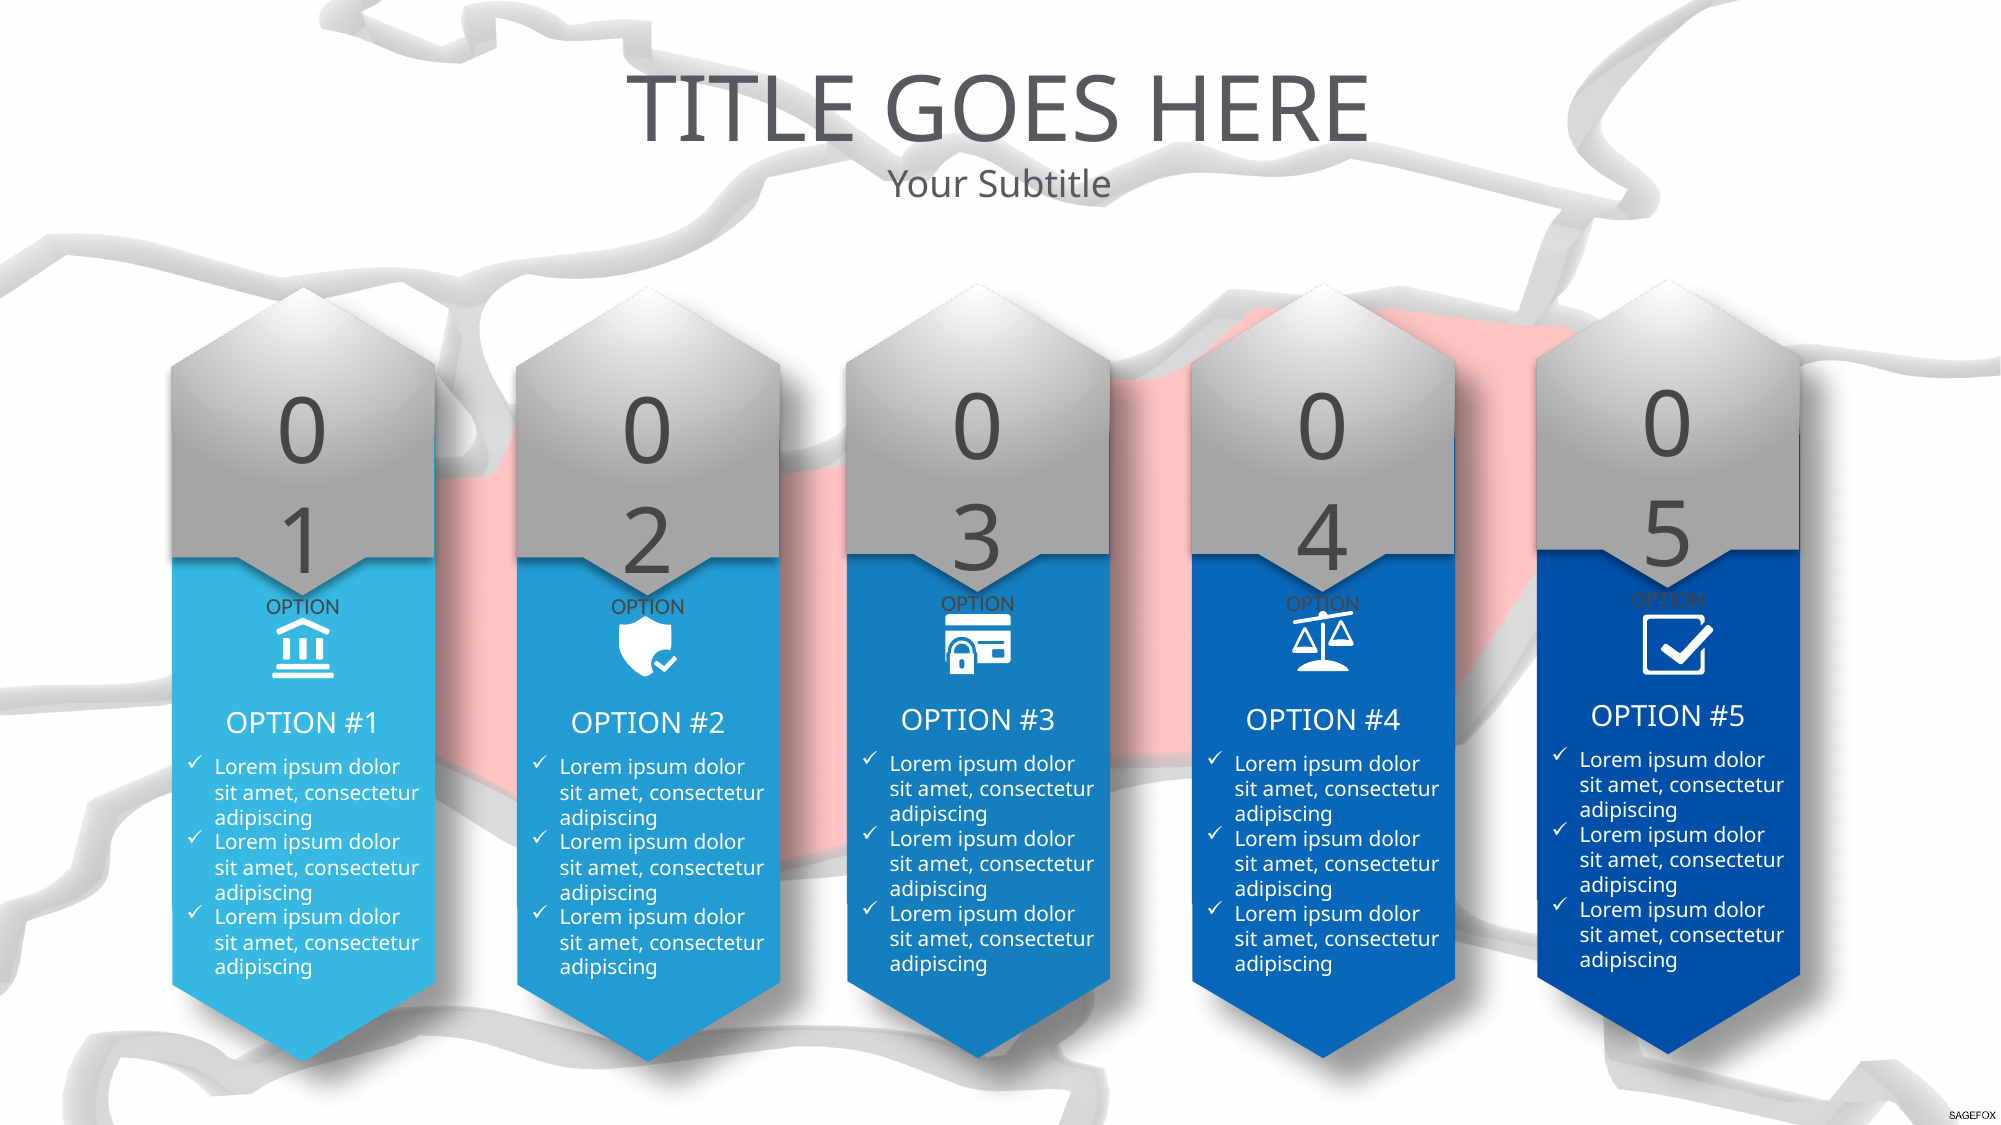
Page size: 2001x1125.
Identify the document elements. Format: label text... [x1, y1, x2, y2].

picture [1925, 0, 2001, 1125]
text_box [1581, 1004, 1754, 1056]
text_box [890, 1008, 1064, 1060]
text_box [1535, 560, 1802, 976]
text_box [845, 564, 1112, 981]
text_box [170, 568, 437, 984]
text_box 05 OPTION [1611, 359, 1725, 617]
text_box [272, 618, 334, 679]
text_box OPTION #2 Lorem ipsum dolor sit amet, consectetur adipiscing Lorem ipsum dolor sit amet, consectetur adipiscing Lorem ipsum dolor sit amet, consectetur adipiscing [516, 697, 780, 1012]
text_box OPTION #5 Lorem ipsum dolor sit amet, consectetur adipiscing Lorem ipsum dolor sit amet, consectetur adipiscing Lorem ipsum dolor sit amet, consectetur adipiscing [1536, 689, 1800, 1004]
text_box [1190, 564, 1457, 981]
text_box 01 OPTION [246, 367, 360, 625]
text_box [619, 616, 677, 677]
text_box OPTION #4 Lorem ipsum dolor sit amet, consectetur adipiscing Lorem ipsum dolor sit amet, consectetur adipiscing Lorem ipsum dolor sit amet, consectetur adipiscing [1191, 693, 1455, 1008]
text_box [945, 614, 1011, 675]
text_box 04 OPTION [1266, 363, 1380, 621]
text_box [170, 286, 436, 564]
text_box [1292, 611, 1354, 672]
text_box [1535, 278, 1801, 556]
text_box [216, 1012, 388, 1064]
text_box [845, 282, 1111, 560]
text_box TITLE GOES HERE Your Subtitle [548, 42, 1452, 212]
text_box 02 OPTION [591, 367, 705, 625]
text_box 03 OPTION [921, 363, 1035, 621]
text_box OPTION #3 Lorem ipsum dolor sit amet, consectetur adipiscing Lorem ipsum dolor sit amet, consectetur adipiscing Lorem ipsum dolor sit amet, consectetur adipiscing [846, 693, 1110, 1008]
text_box [515, 568, 782, 984]
text_box [1190, 282, 1456, 560]
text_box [1642, 614, 1714, 675]
text_box [1235, 1008, 1409, 1060]
text_box OPTION #1 Lorem ipsum dolor sit amet, consectetur adipiscing Lorem ipsum dolor sit amet, consectetur adipiscing Lorem ipsum dolor sit amet, consectetur adipiscing [171, 697, 435, 1012]
text_box [515, 286, 781, 564]
text_box [561, 1012, 733, 1064]
